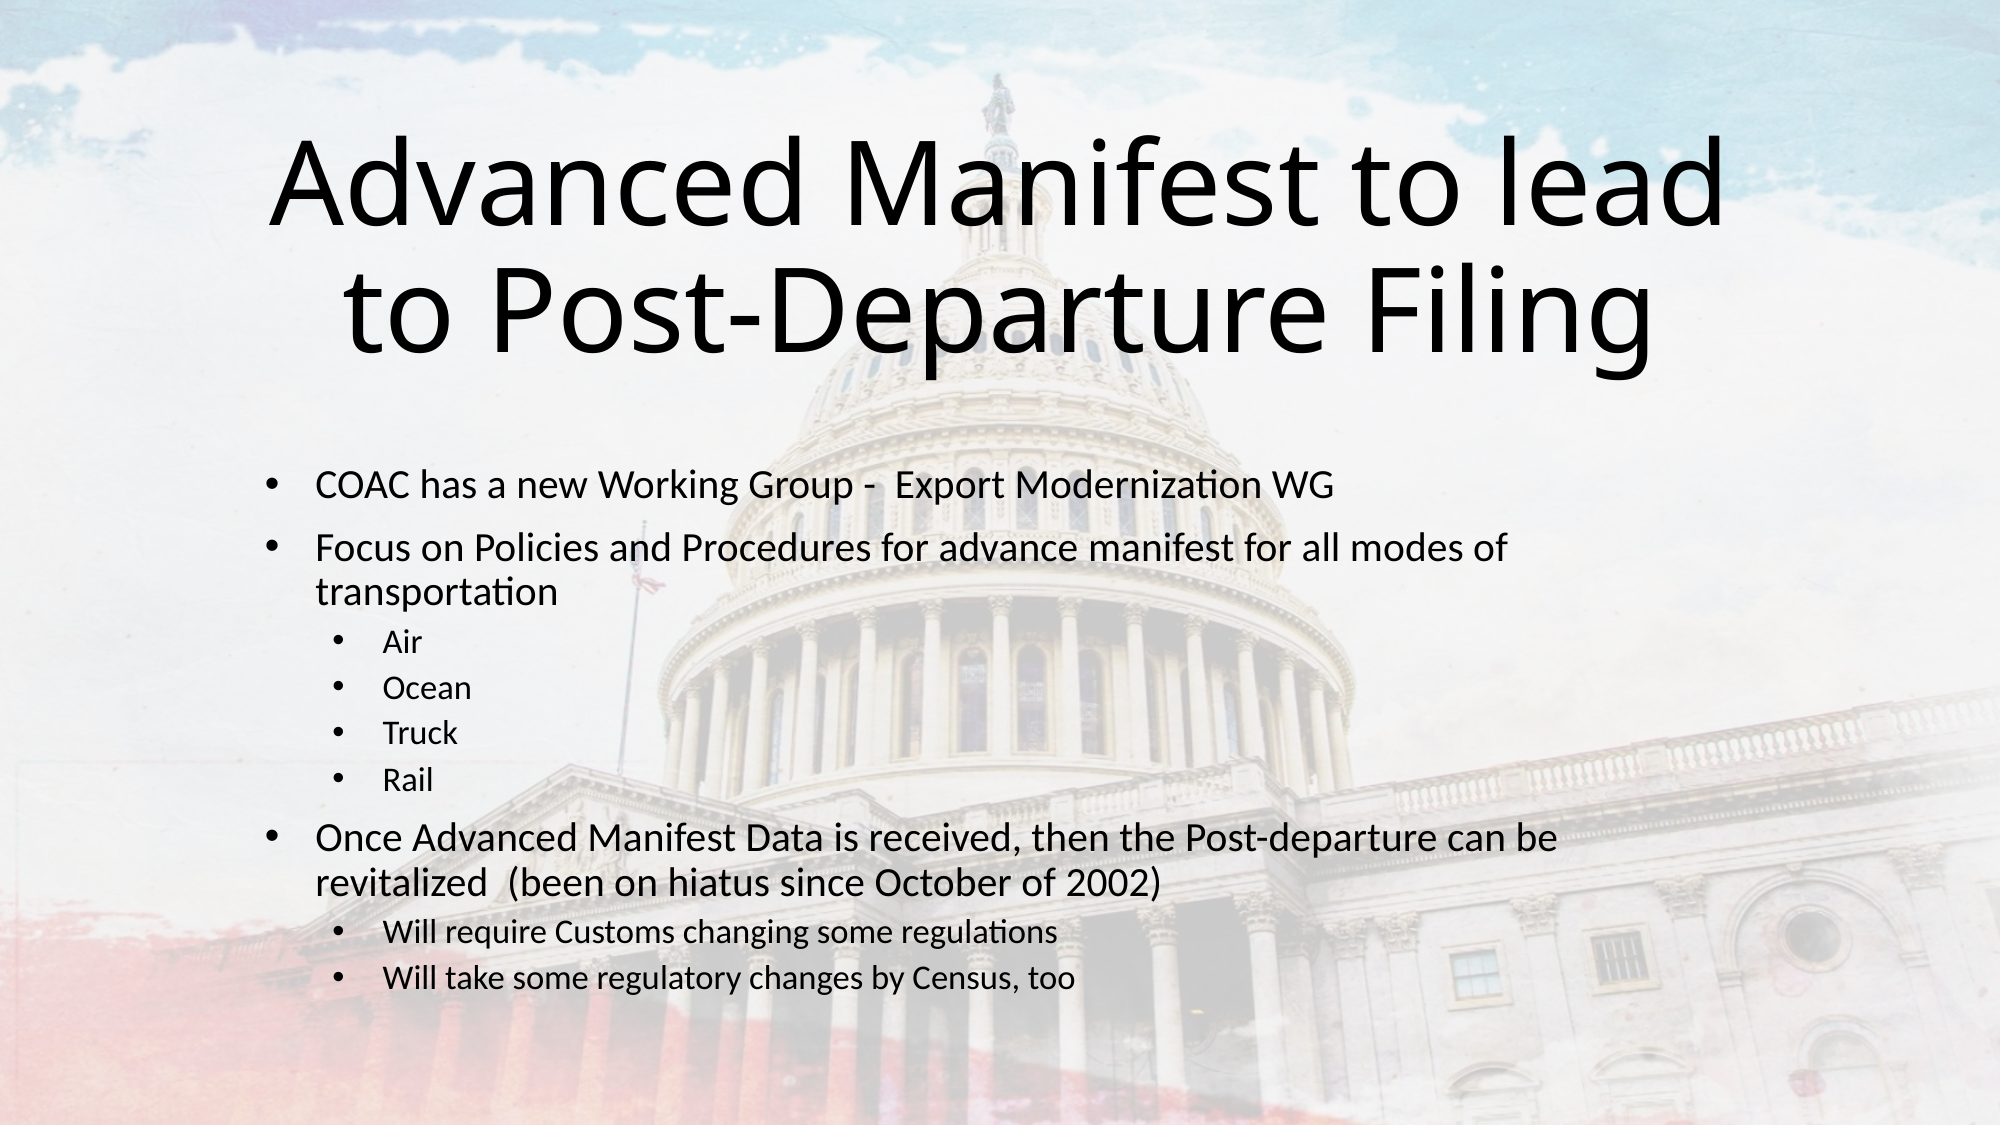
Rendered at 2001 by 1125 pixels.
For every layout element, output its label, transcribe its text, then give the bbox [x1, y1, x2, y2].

title Advanced Manifest to lead to Post-Departure Filing [249, 113, 1750, 386]
subtitle COAC has a new Working Group - Export Modernization WG Focus on Policies and Procedures for advance manifest for all modes of transportation Air Ocean Truck Rail Once Advanced Manifest Data is received, then the Post-departure can be revitalized (been on hiatus since October of 2002) Will require Customs changing some regulations Will take some regulatory changes by Census, too [249, 455, 1750, 1007]
